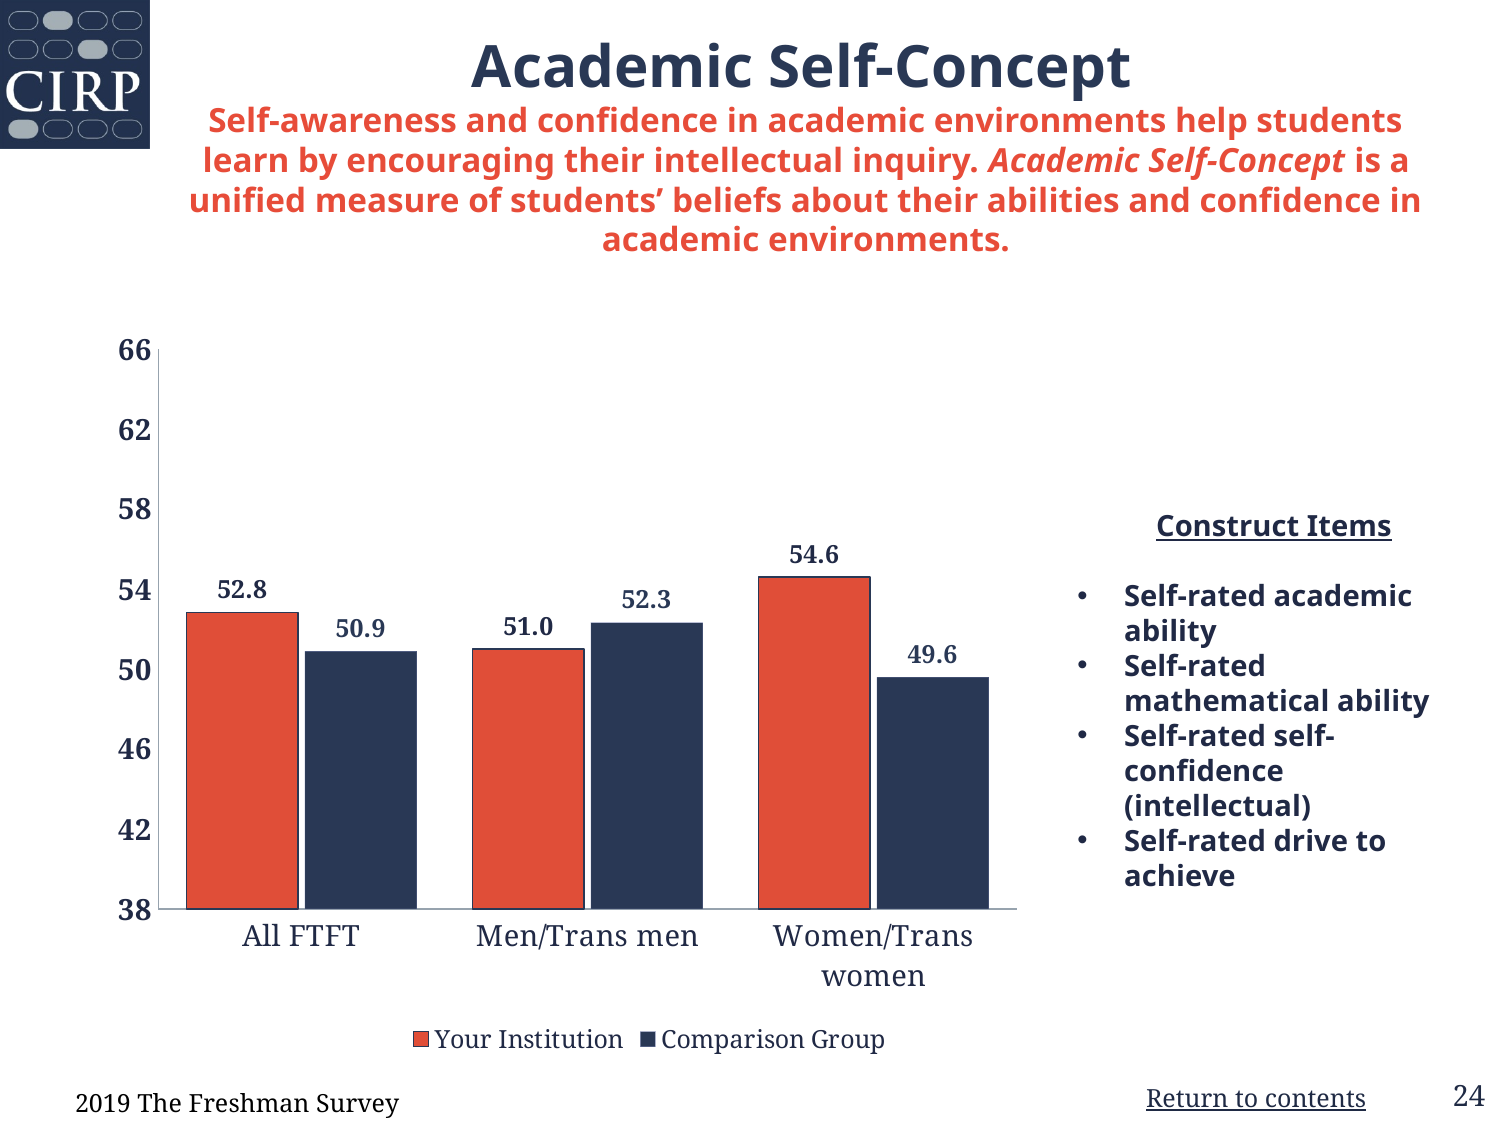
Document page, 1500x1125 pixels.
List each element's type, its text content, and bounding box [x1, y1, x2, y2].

text_box 2019 The Freshman Survey [0, 1049, 475, 1125]
picture [0, 0, 150, 149]
text_box 24 [1424, 1074, 1500, 1125]
chart [15, 245, 1486, 1063]
text_box Return to contents [1131, 1074, 1382, 1124]
text_box Academic Self-Concept Self-awareness and confidence in academic environments help students learn by encouraging their intellectual inquiry. Academic Self-Concept is a unified measure of students’ beliefs about their abilities and confidence in academic environments. [150, 24, 1463, 244]
